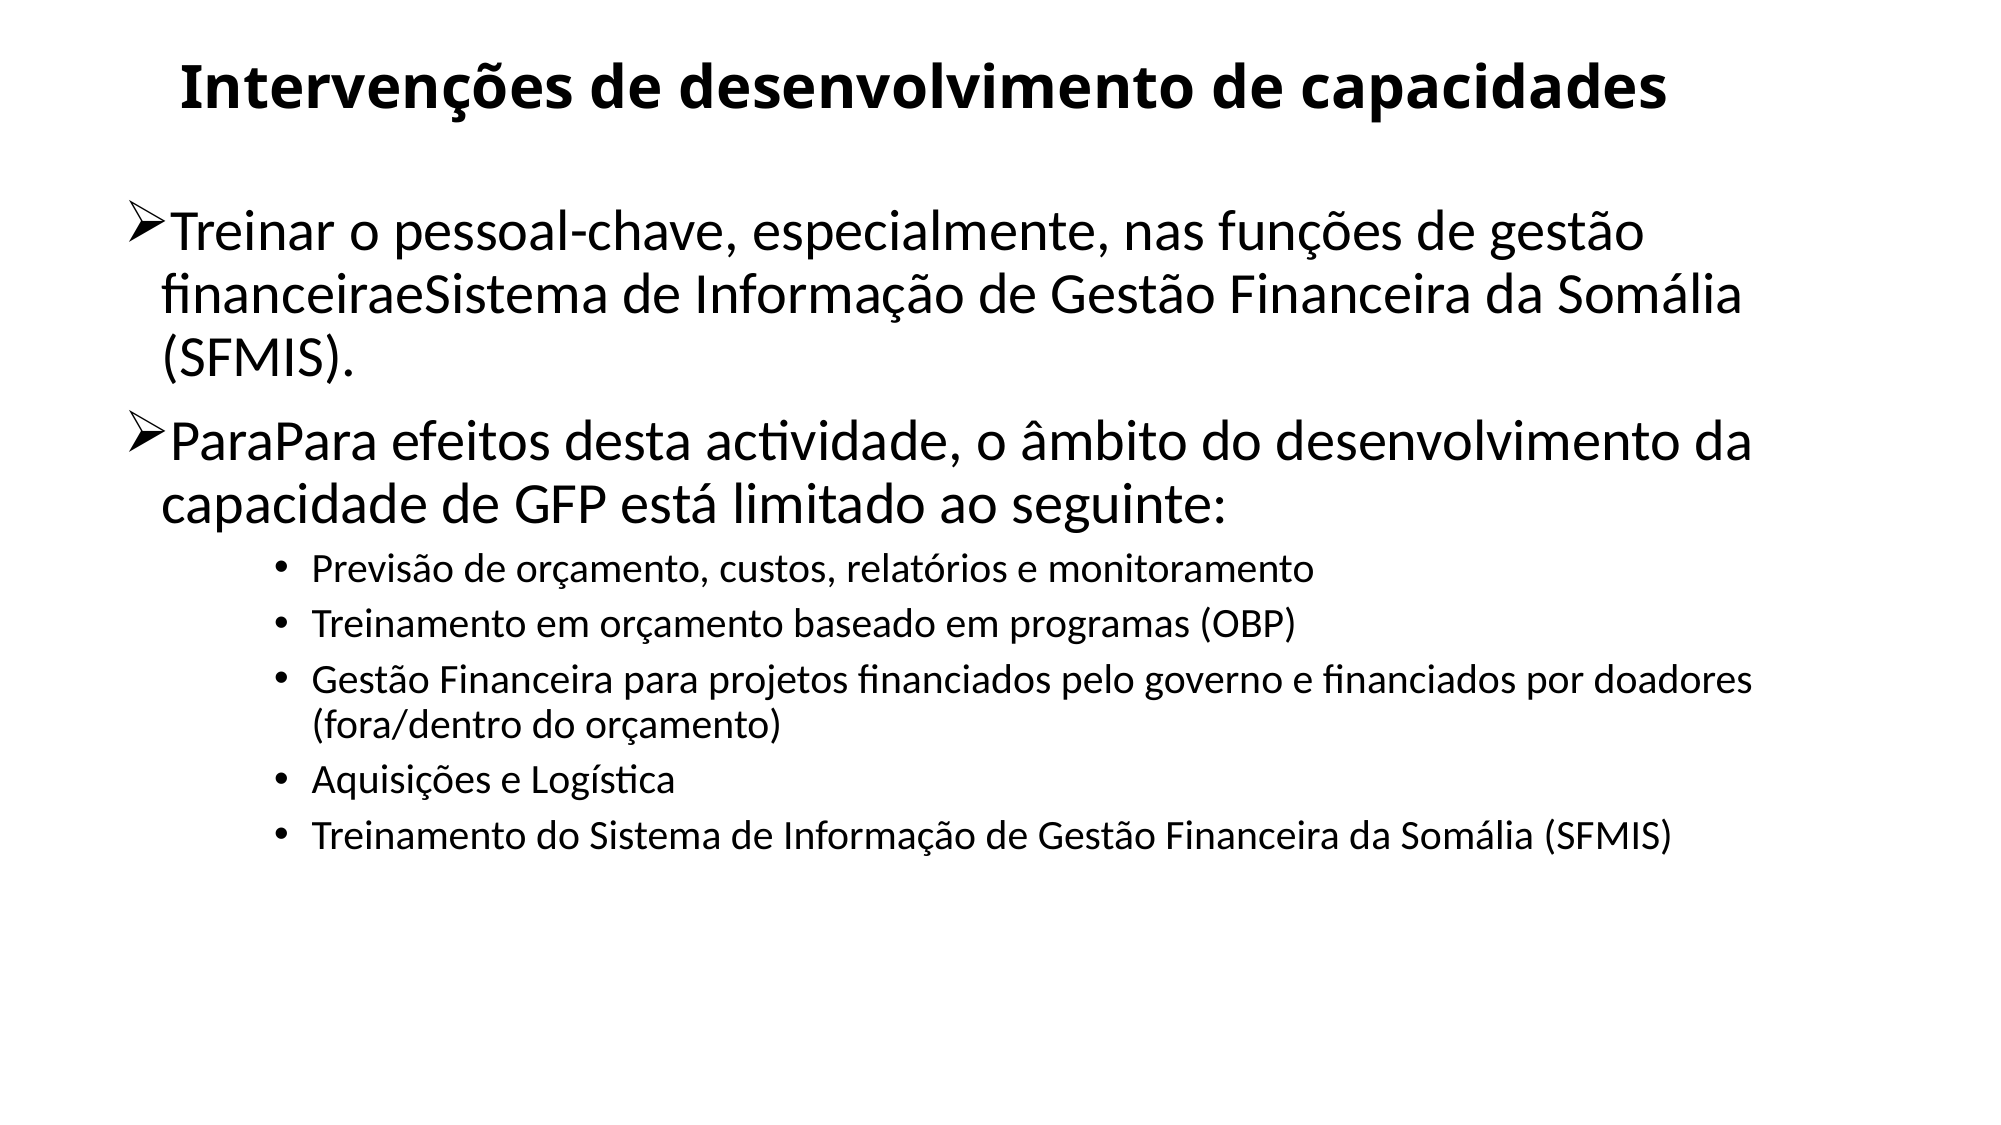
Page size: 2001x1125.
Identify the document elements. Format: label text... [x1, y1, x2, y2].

title Intervenções de desenvolvimento de capacidades [133, 29, 1717, 150]
list Treinar o pessoal-chave, especialmente, nas funções de gestão financeiraeSistema de Informação de Gestão Financeira da Somália (SFMIS). ParaPara efeitos desta actividade, o âmbito do desenvolvimento da capacidade de GFP está limitado ao seguinte: Previsão de orçamento, custos, relatórios e monitoramento Treinamento em orçamento baseado em programas (OBP) Gestão Financeira para projetos financiados pelo governo e financiados por doadores (fora/dentro do orçamento) Aquisições e Logística Treinamento do Sistema de Informação de Gestão Financeira da Somália (SFMIS) [109, 193, 1835, 1125]
